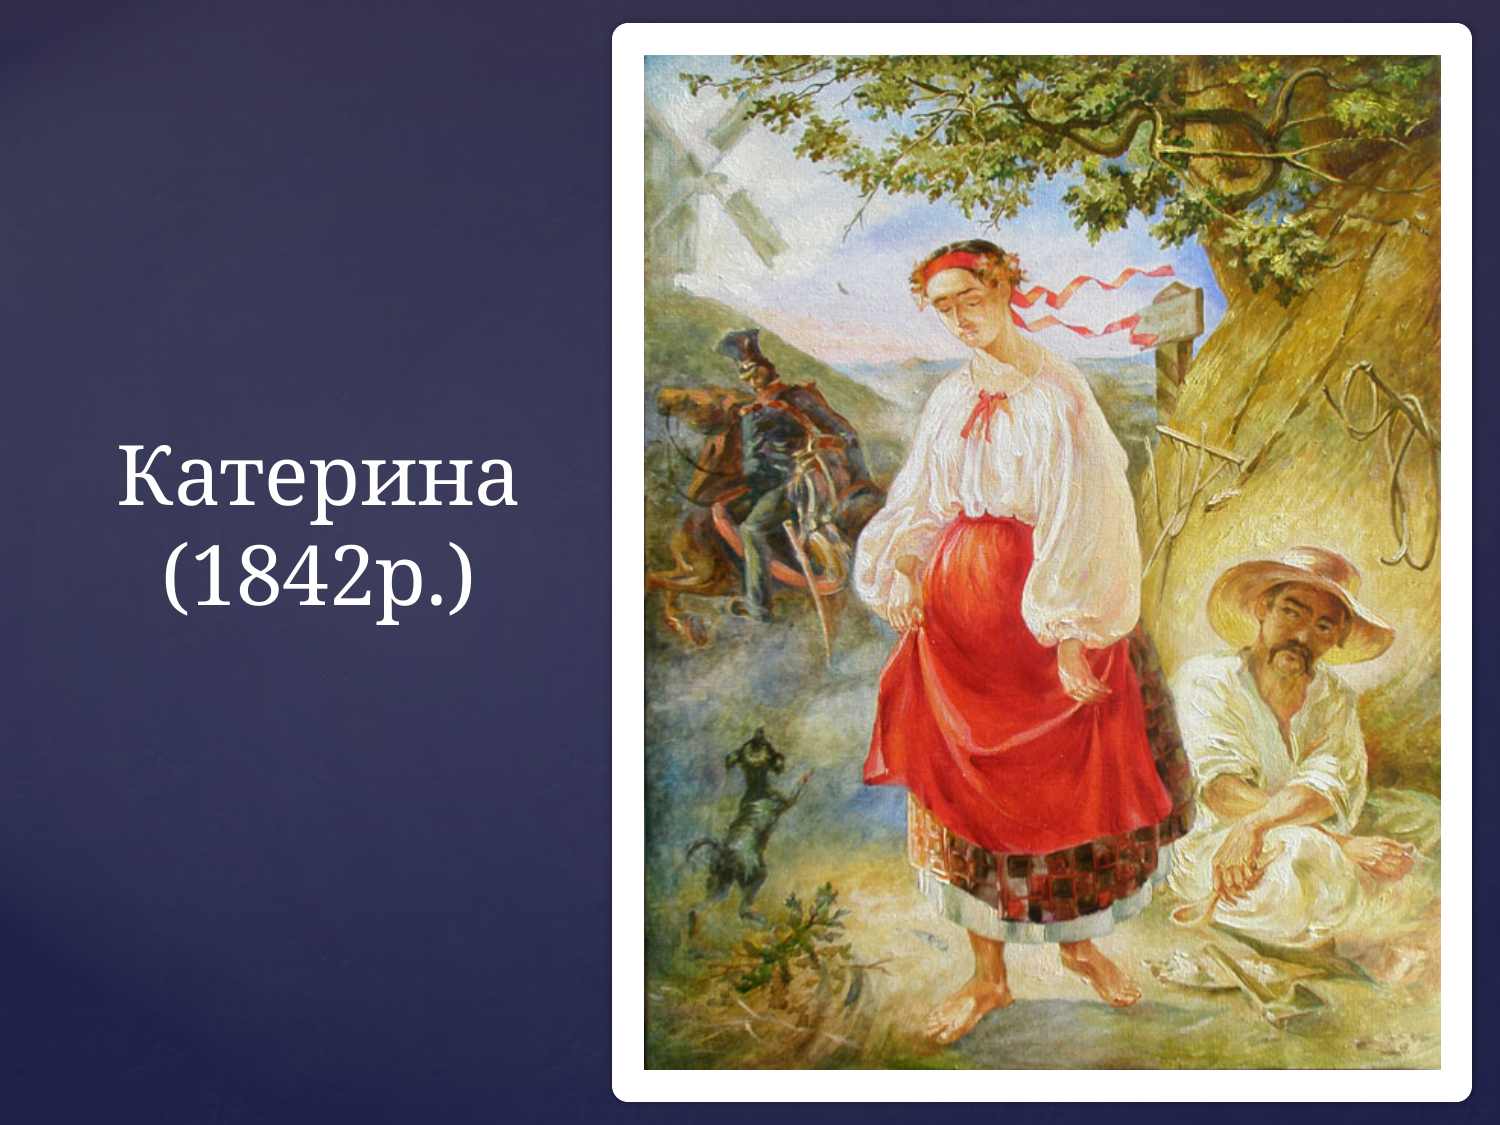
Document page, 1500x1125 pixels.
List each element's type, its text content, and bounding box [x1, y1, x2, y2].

title Катерина (1842р.) [17, 479, 621, 630]
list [643, 53, 1442, 1071]
